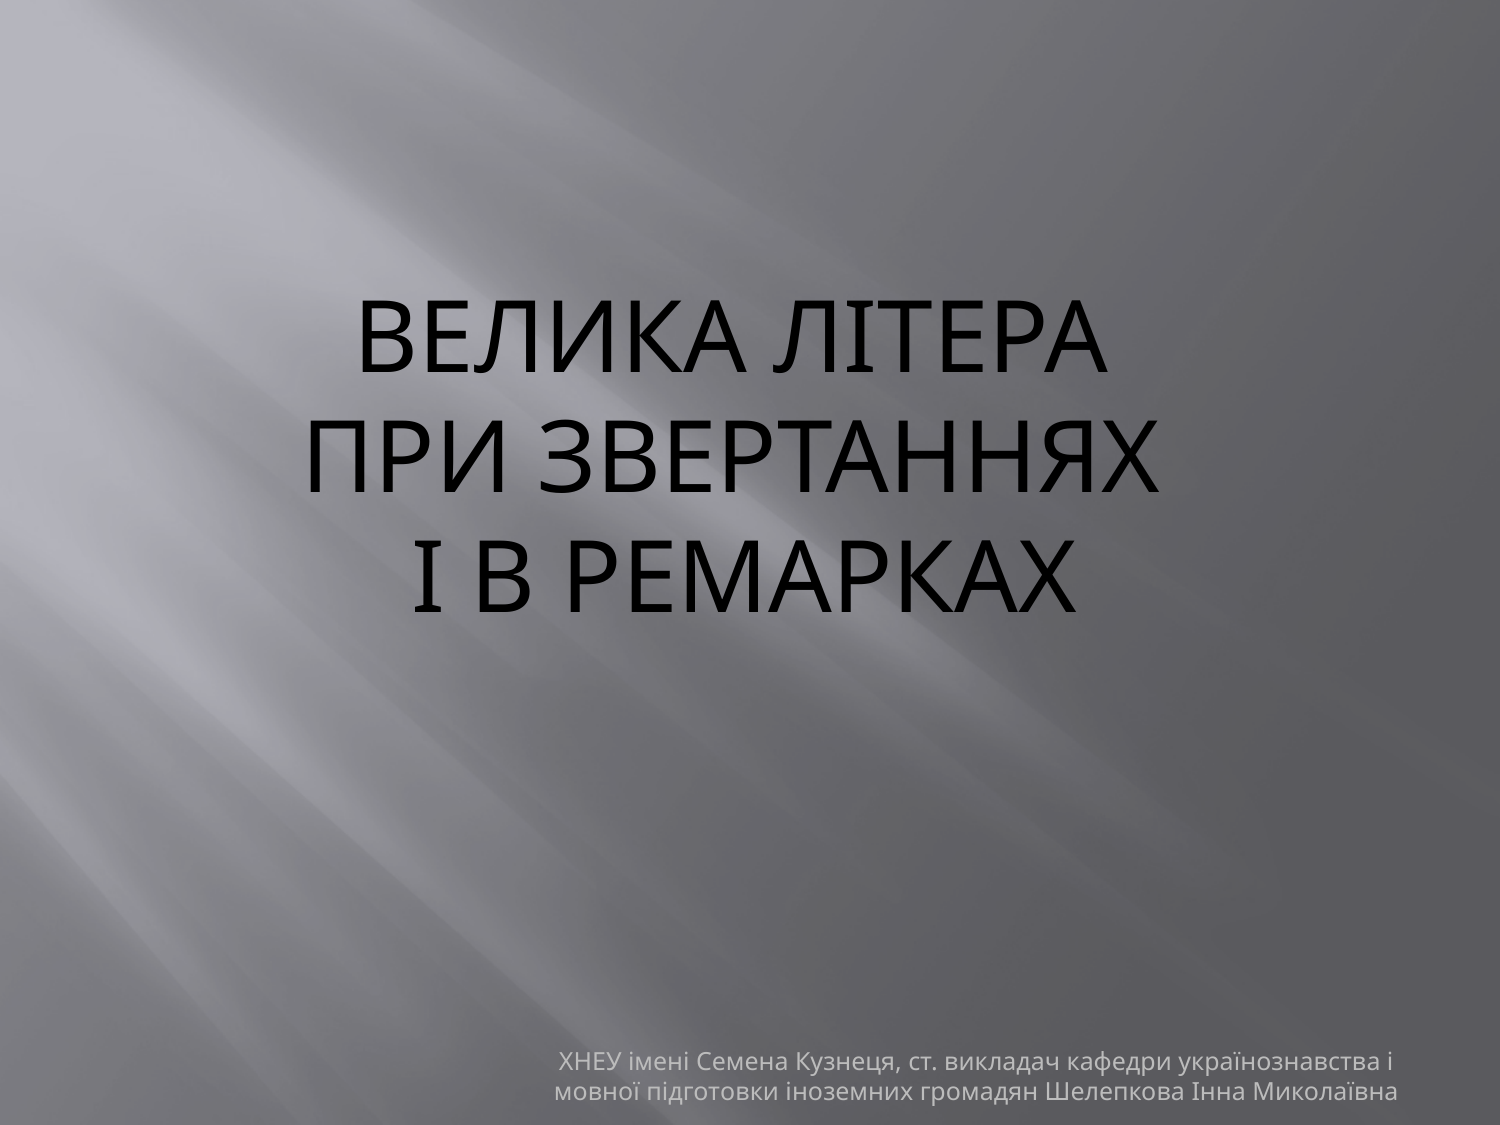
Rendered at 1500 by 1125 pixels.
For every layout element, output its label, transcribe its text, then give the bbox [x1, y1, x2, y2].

footer ХНЕУ імені Семена Кузнеця, ст. викладач кафедри українознавства і мовної підготовки іноземних громадян Шелепкова Інна Миколаївна [512, 1052, 1442, 1113]
title Велика літера при звертаннях і в ремарках [69, 224, 1420, 633]
